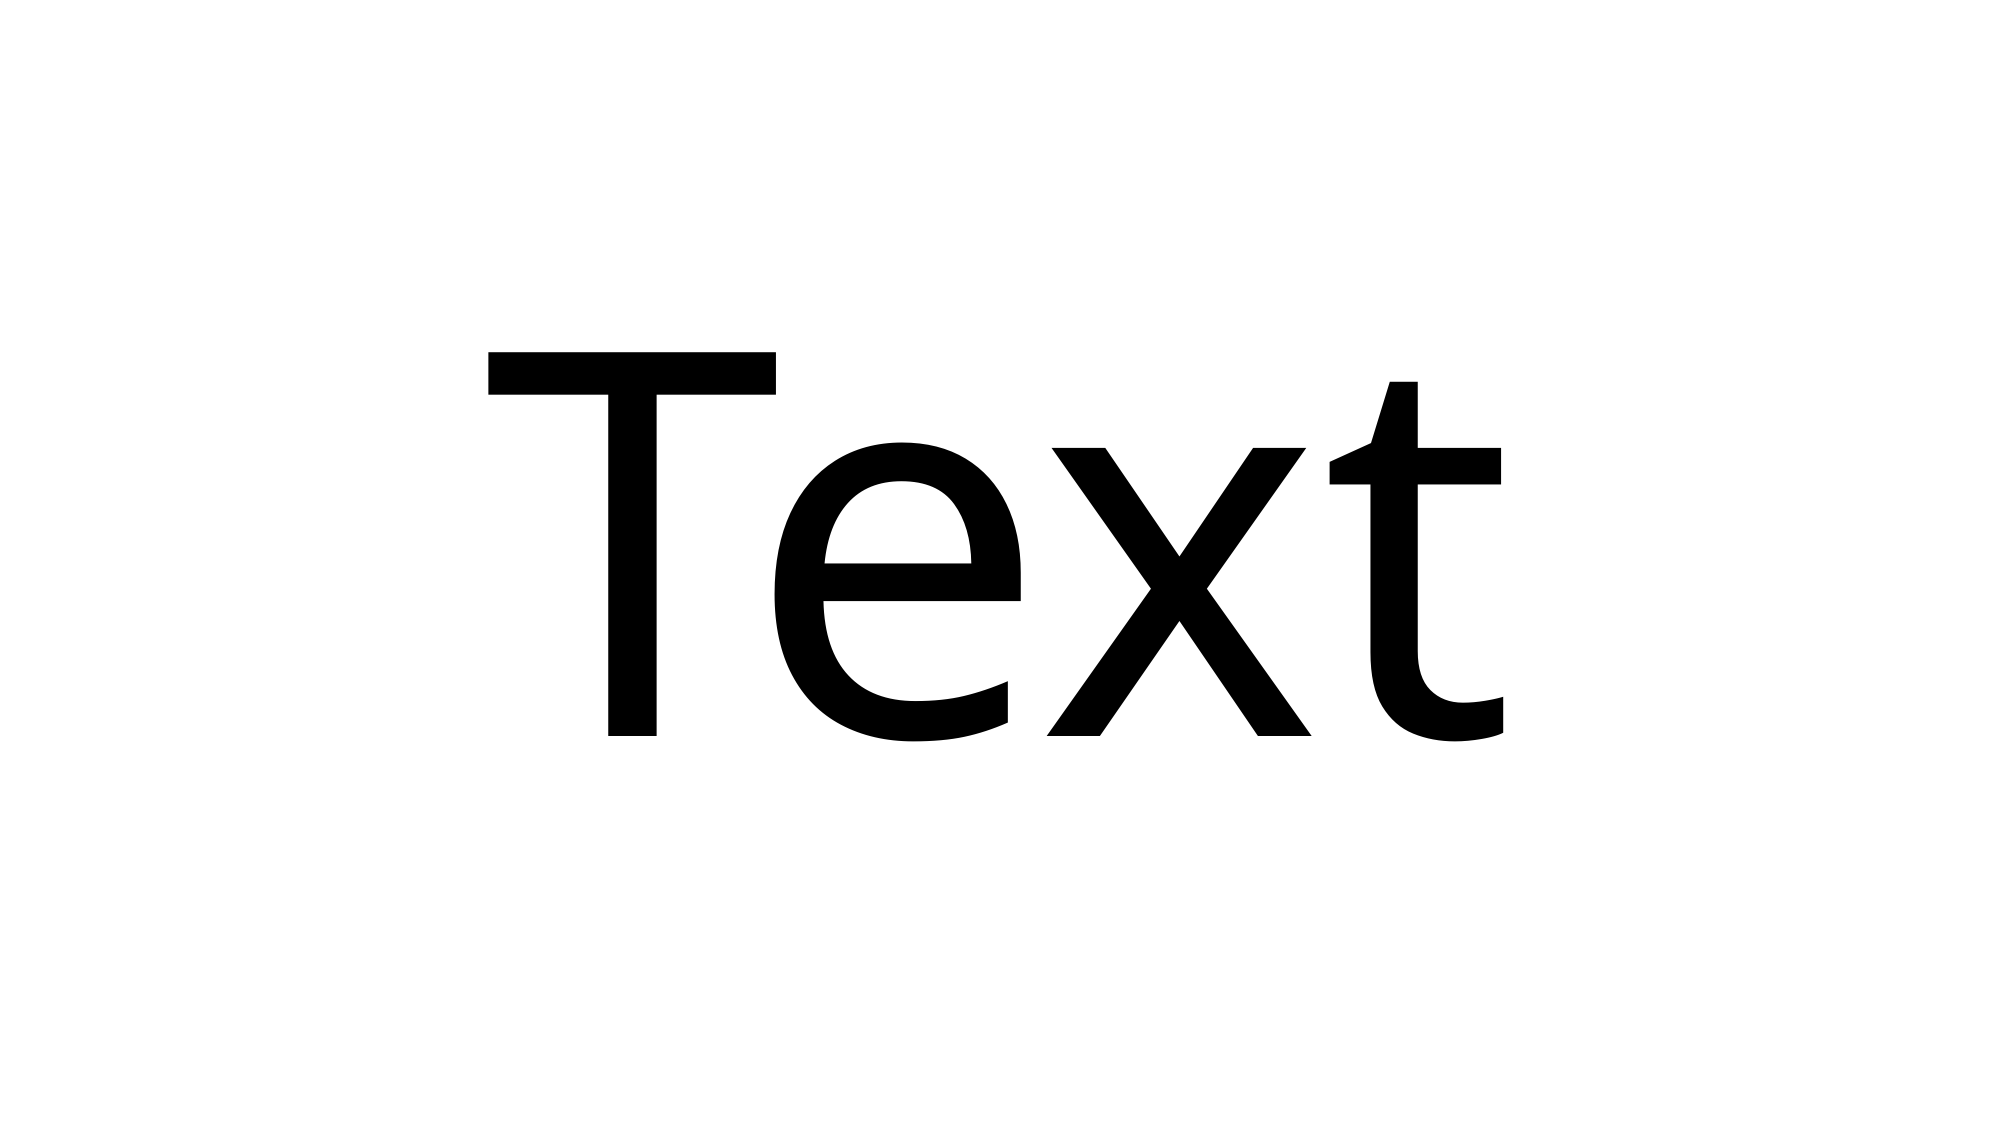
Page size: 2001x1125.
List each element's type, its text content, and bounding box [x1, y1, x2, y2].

list Text [0, 0, 2000, 1125]
